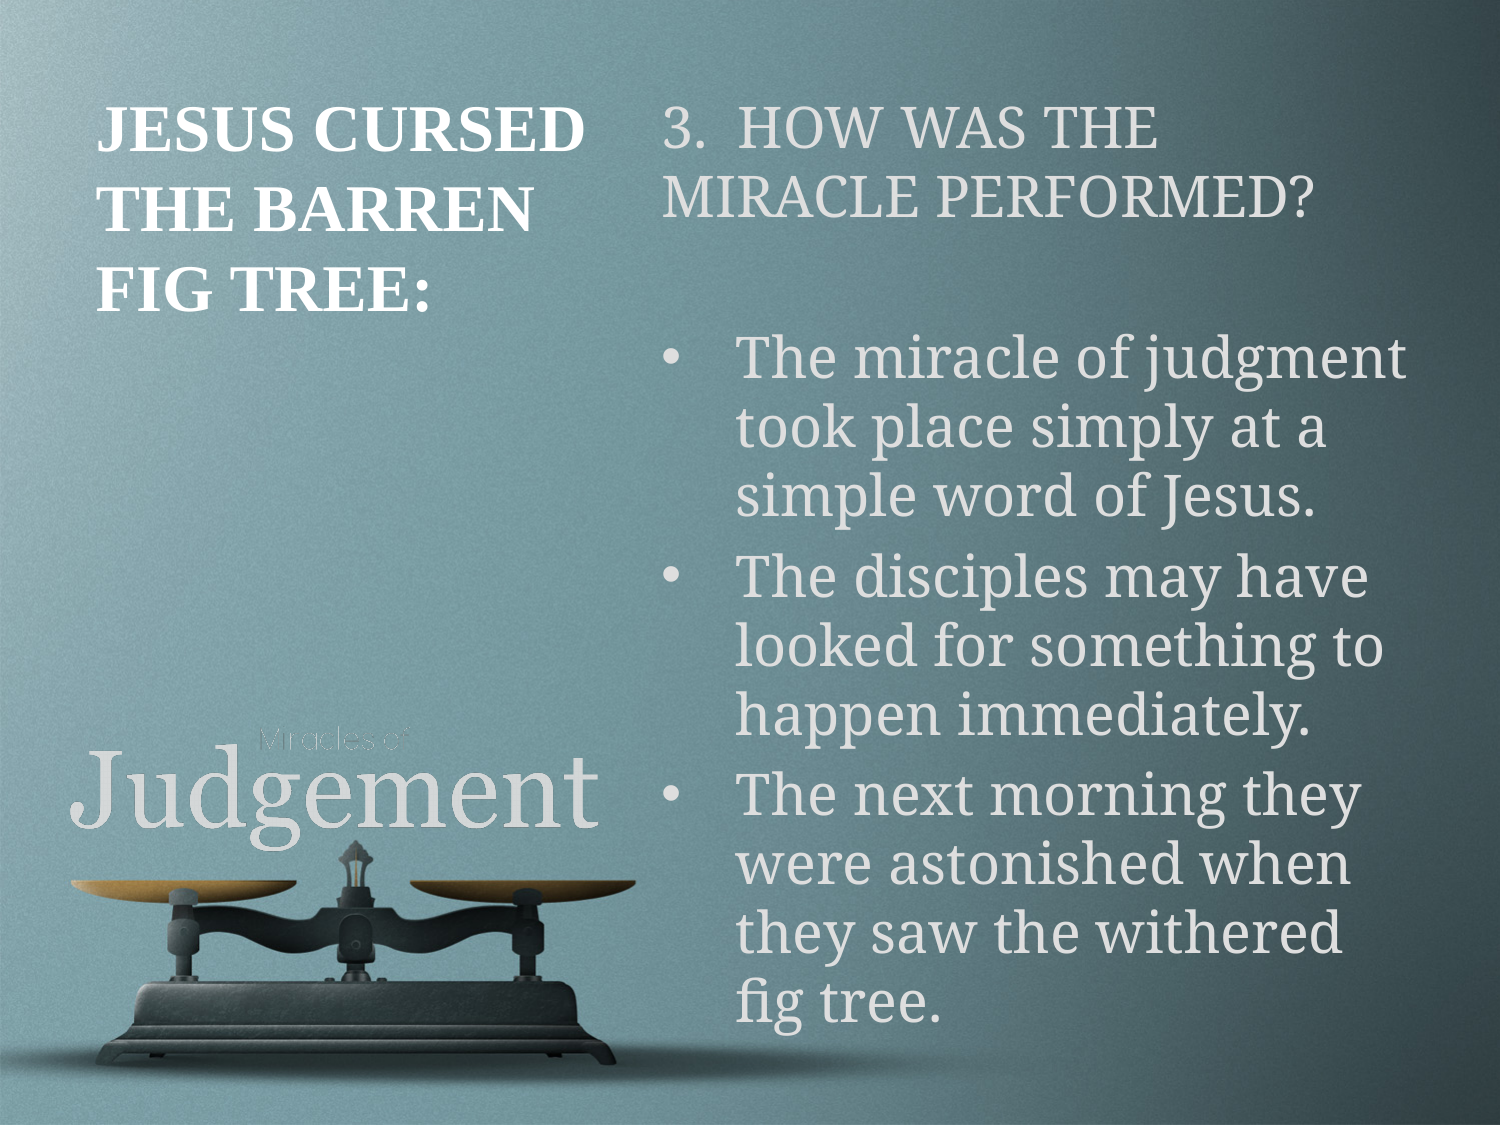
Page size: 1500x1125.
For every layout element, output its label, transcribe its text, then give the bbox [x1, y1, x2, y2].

picture [0, 0, 1500, 1125]
text_box JESUS CURSED THE BARREN FIG TREE: [80, 77, 647, 332]
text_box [0, 686, 670, 919]
list 3. HOW WAS THE MIRACLE PERFORMED? The miracle of judgment took place simply at a simple word of Jesus. The disciples may have looked for something to happen immediately. The next morning they were astonished when they saw the withered fig tree. [646, 77, 1424, 1048]
